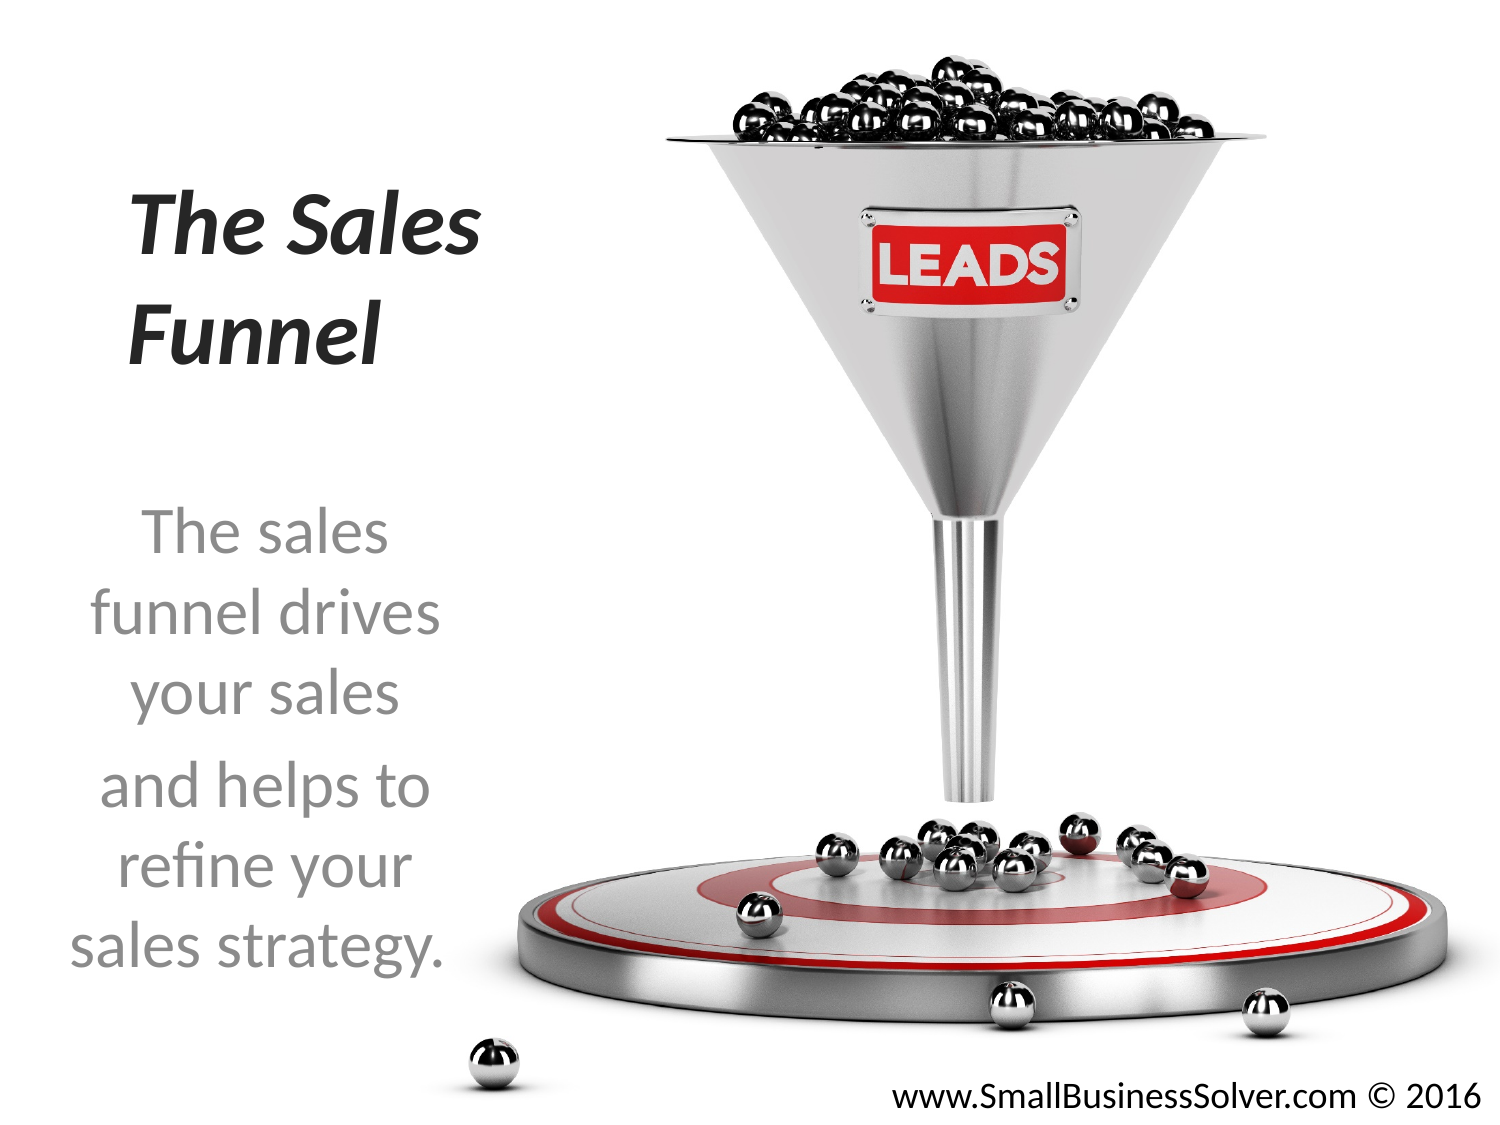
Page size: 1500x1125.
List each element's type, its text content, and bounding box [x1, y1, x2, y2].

subtitle The sales funnel drives your sales and helps to refine your sales strategy. [41, 479, 378, 1064]
title The Sales Funnel [112, 113, 378, 433]
picture [383, 0, 1500, 1125]
